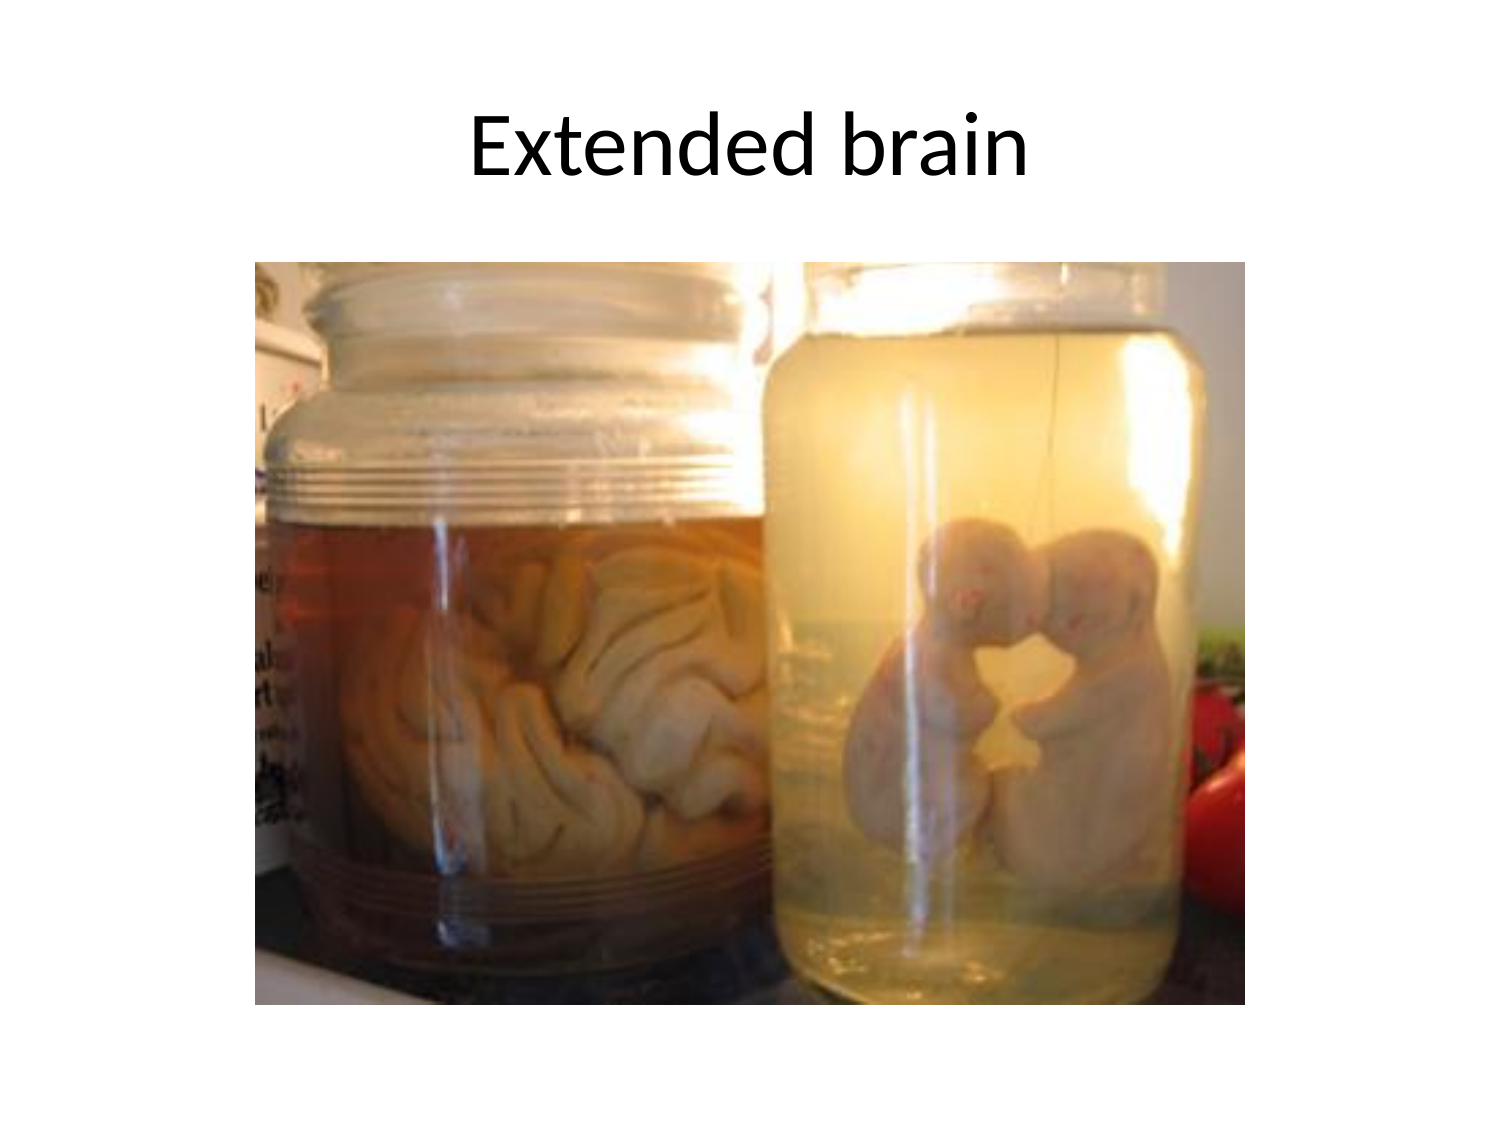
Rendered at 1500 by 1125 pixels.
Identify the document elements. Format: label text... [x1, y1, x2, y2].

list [74, 262, 1426, 1006]
title Extended brain [75, 45, 1425, 233]
